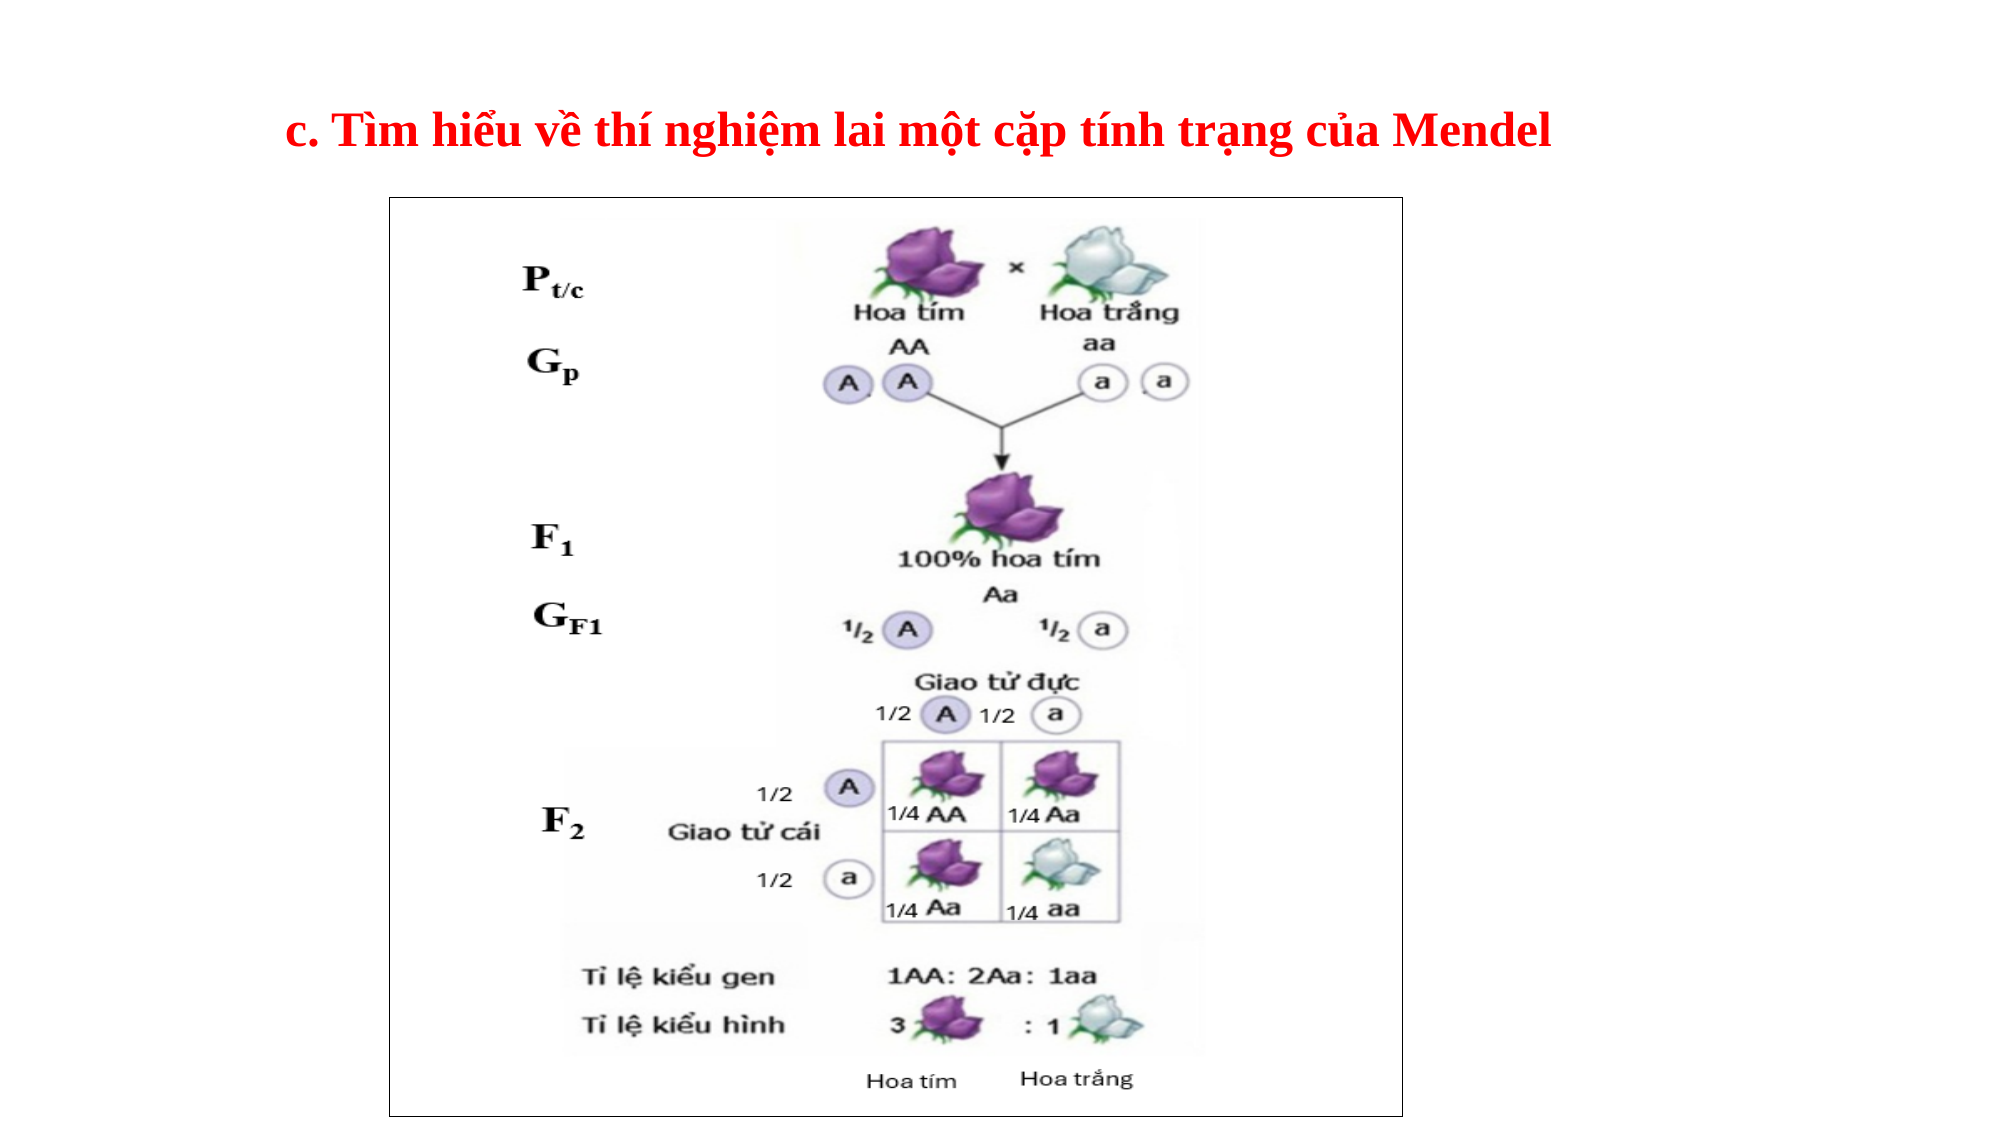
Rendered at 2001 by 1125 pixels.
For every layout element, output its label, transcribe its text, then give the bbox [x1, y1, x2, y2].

picture [389, 197, 1403, 1116]
subtitle c. Tìm hiểu về thí nghiệm lai một cặp tính trạng của Mendel [189, 96, 1661, 203]
